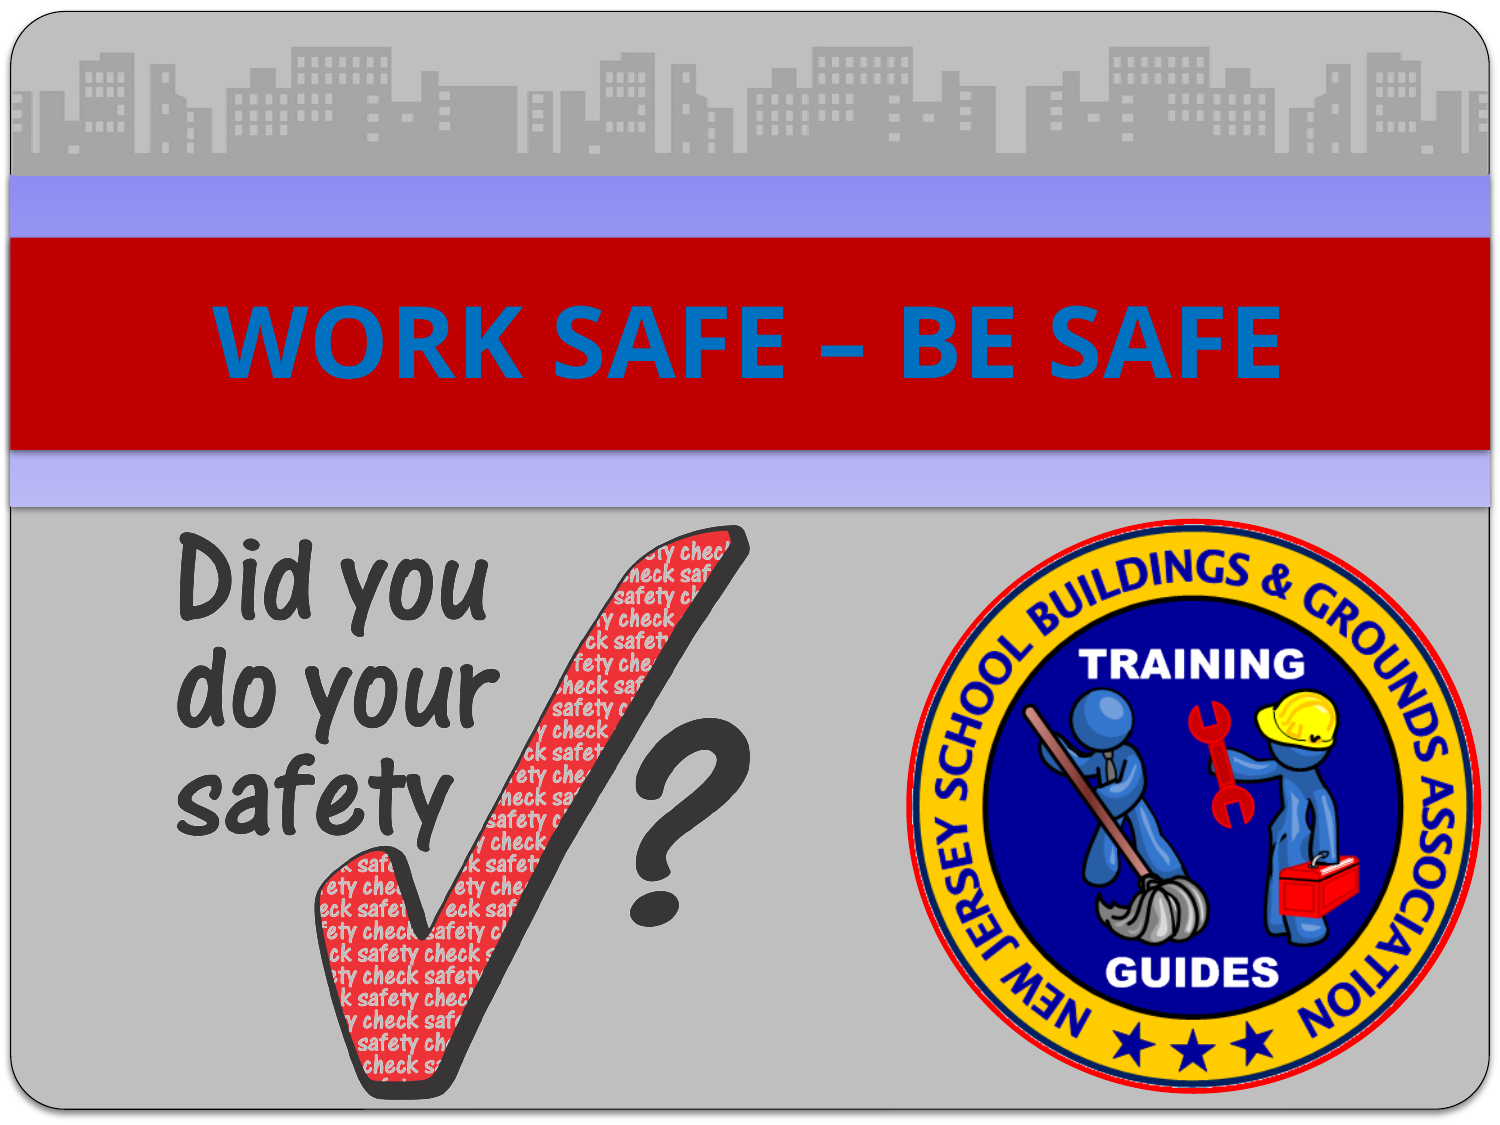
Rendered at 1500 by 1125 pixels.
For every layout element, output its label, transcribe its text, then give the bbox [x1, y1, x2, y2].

picture [912, 524, 1474, 1088]
title WORK SAFE – BE SAFE [37, 247, 1463, 438]
picture [176, 524, 751, 1101]
